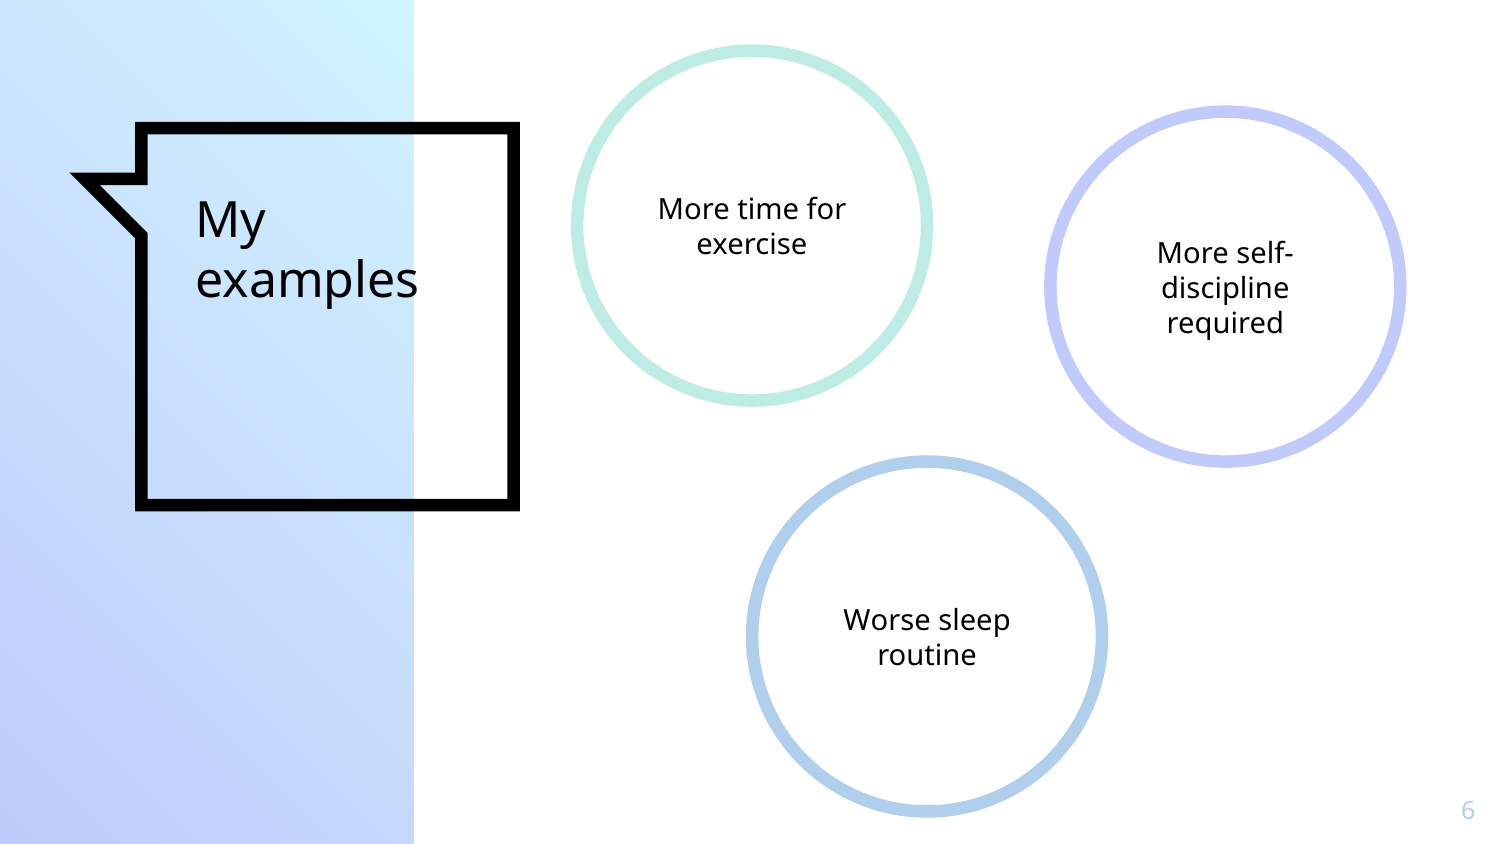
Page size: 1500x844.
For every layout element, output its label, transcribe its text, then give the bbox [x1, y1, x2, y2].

slide_number 6 [1400, 779, 1491, 844]
title My examples [180, 171, 482, 485]
text_box Worse sleep routine [752, 461, 1103, 812]
text_box More time for exercise [577, 50, 928, 401]
text_box More self-discipline required [1050, 111, 1401, 462]
